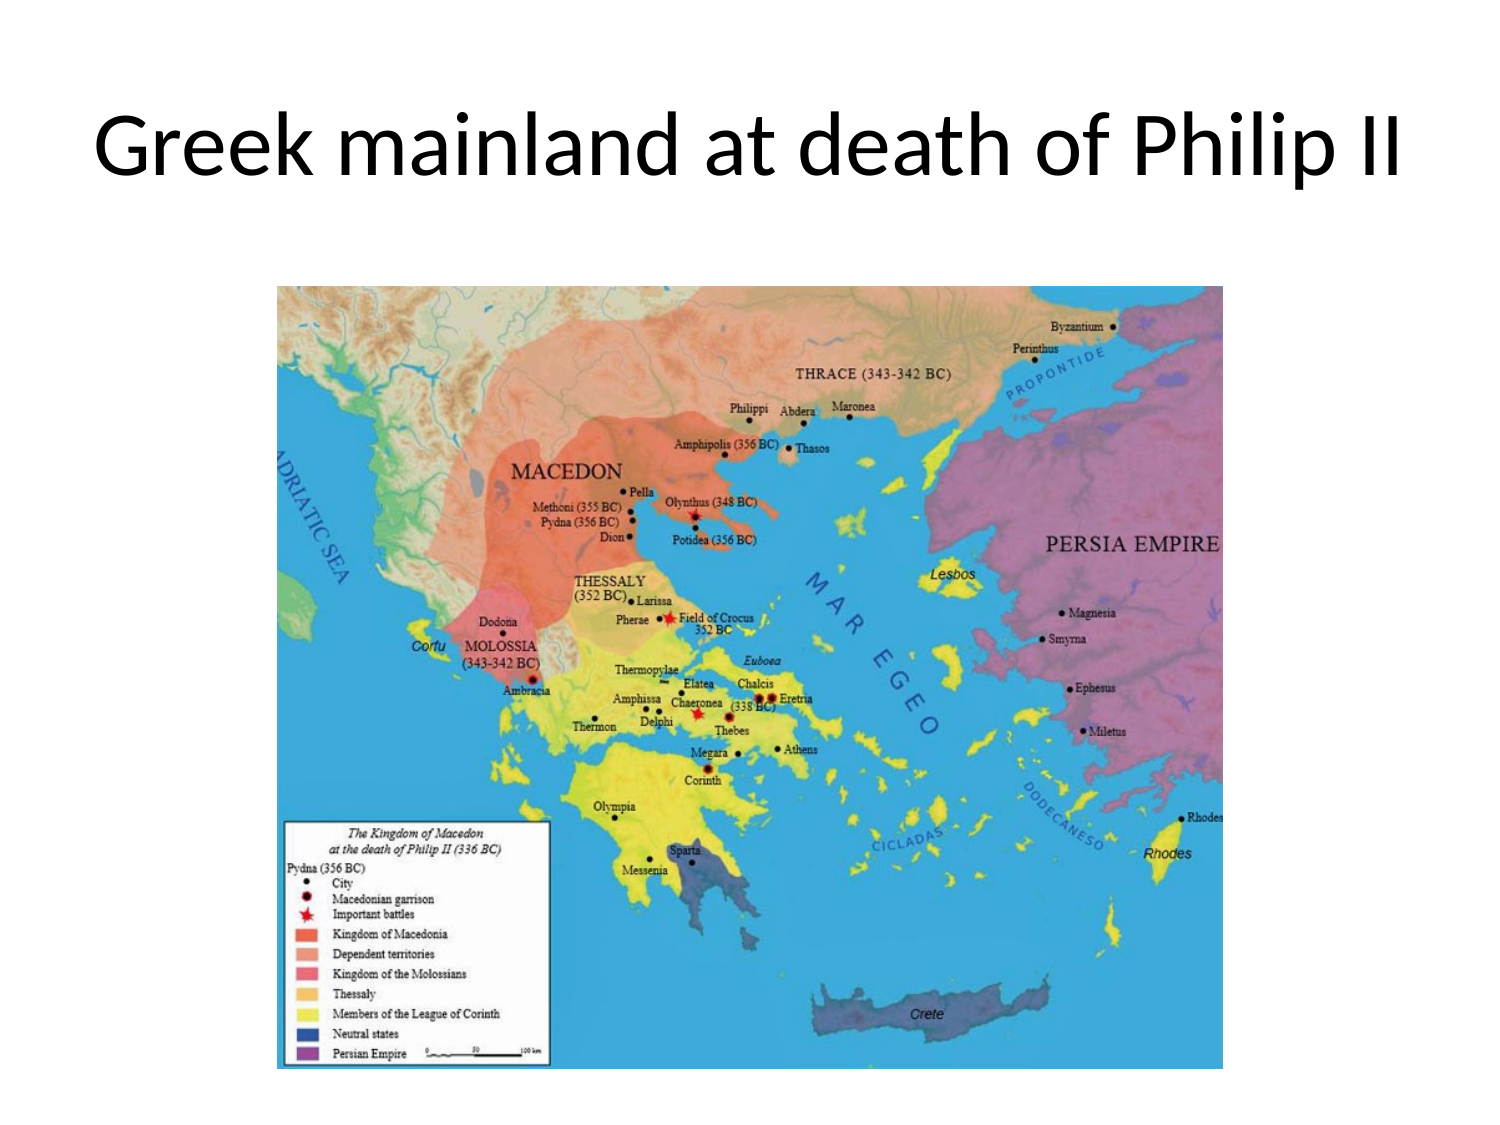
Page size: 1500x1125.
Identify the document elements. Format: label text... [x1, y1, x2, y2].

title Greek mainland at death of Philip II [75, 45, 1425, 233]
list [277, 286, 1223, 1069]
